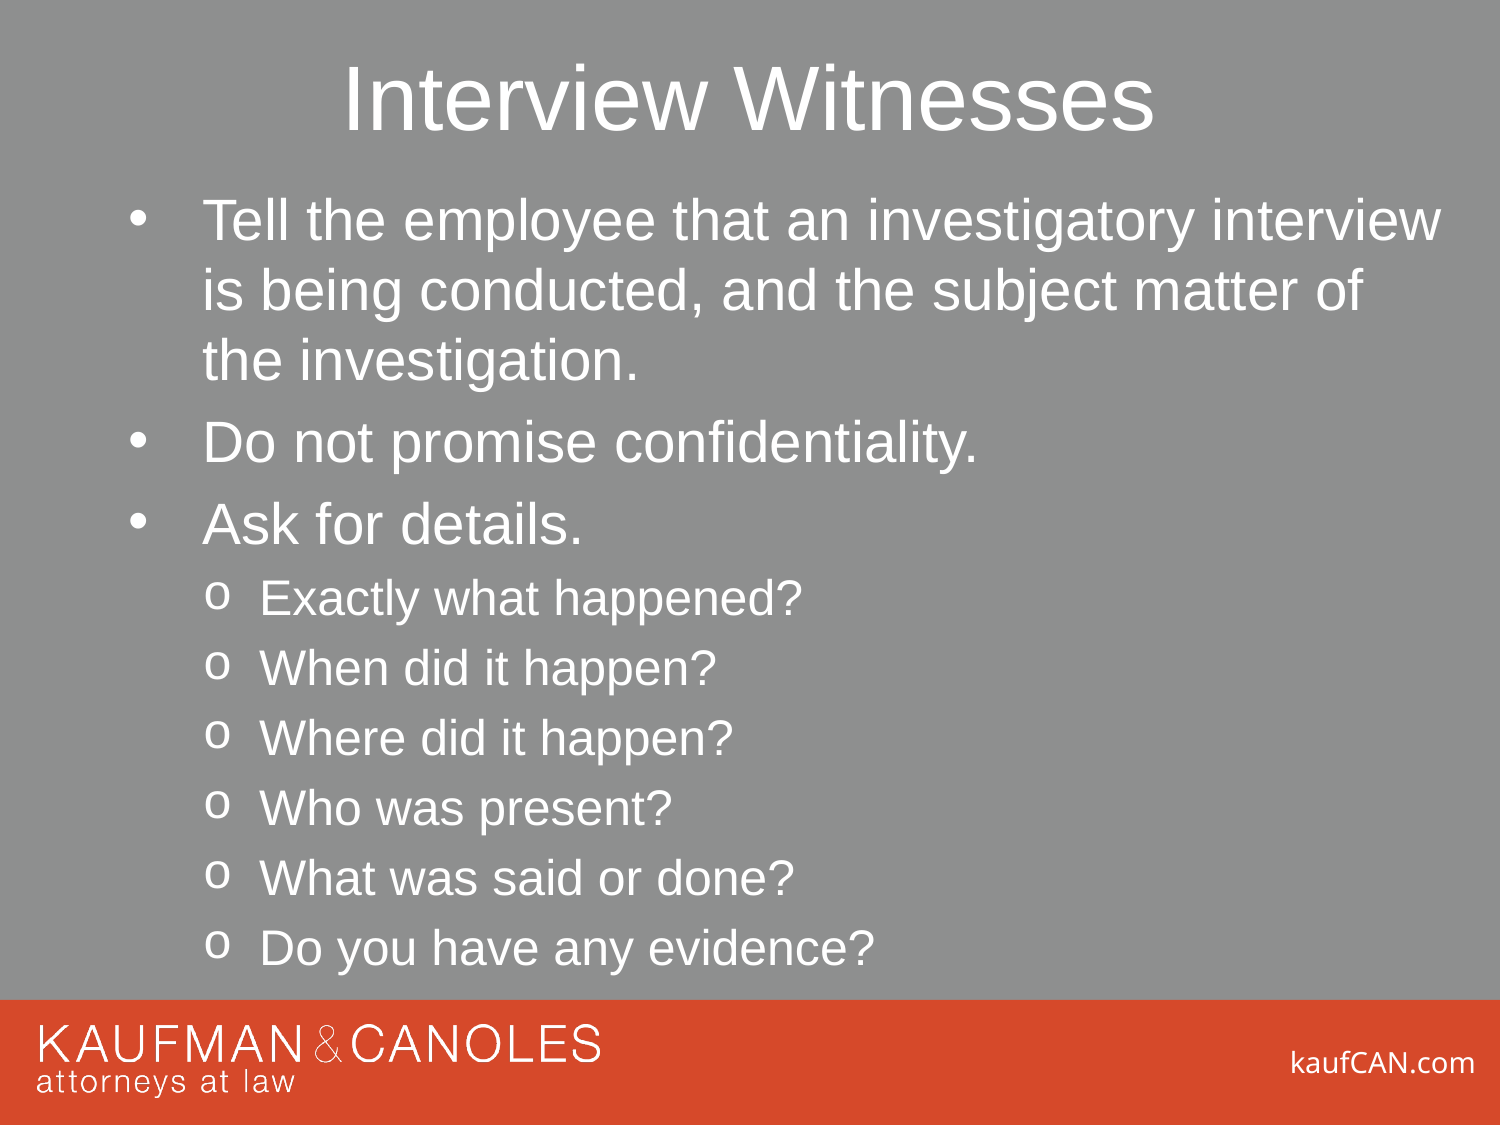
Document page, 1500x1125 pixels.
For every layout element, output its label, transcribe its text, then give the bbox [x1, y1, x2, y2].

title Interview Witnesses [0, 0, 1500, 188]
list Tell the employee that an investigatory interview is being conducted, and the subject matter of the investigation. Do not promise confidentiality. Ask for details. Exactly what happened? When did it happen? Where did it happen? Who was present? What was said or done? Do you have any evidence? [37, 174, 1475, 863]
picture [37, 1024, 600, 1098]
